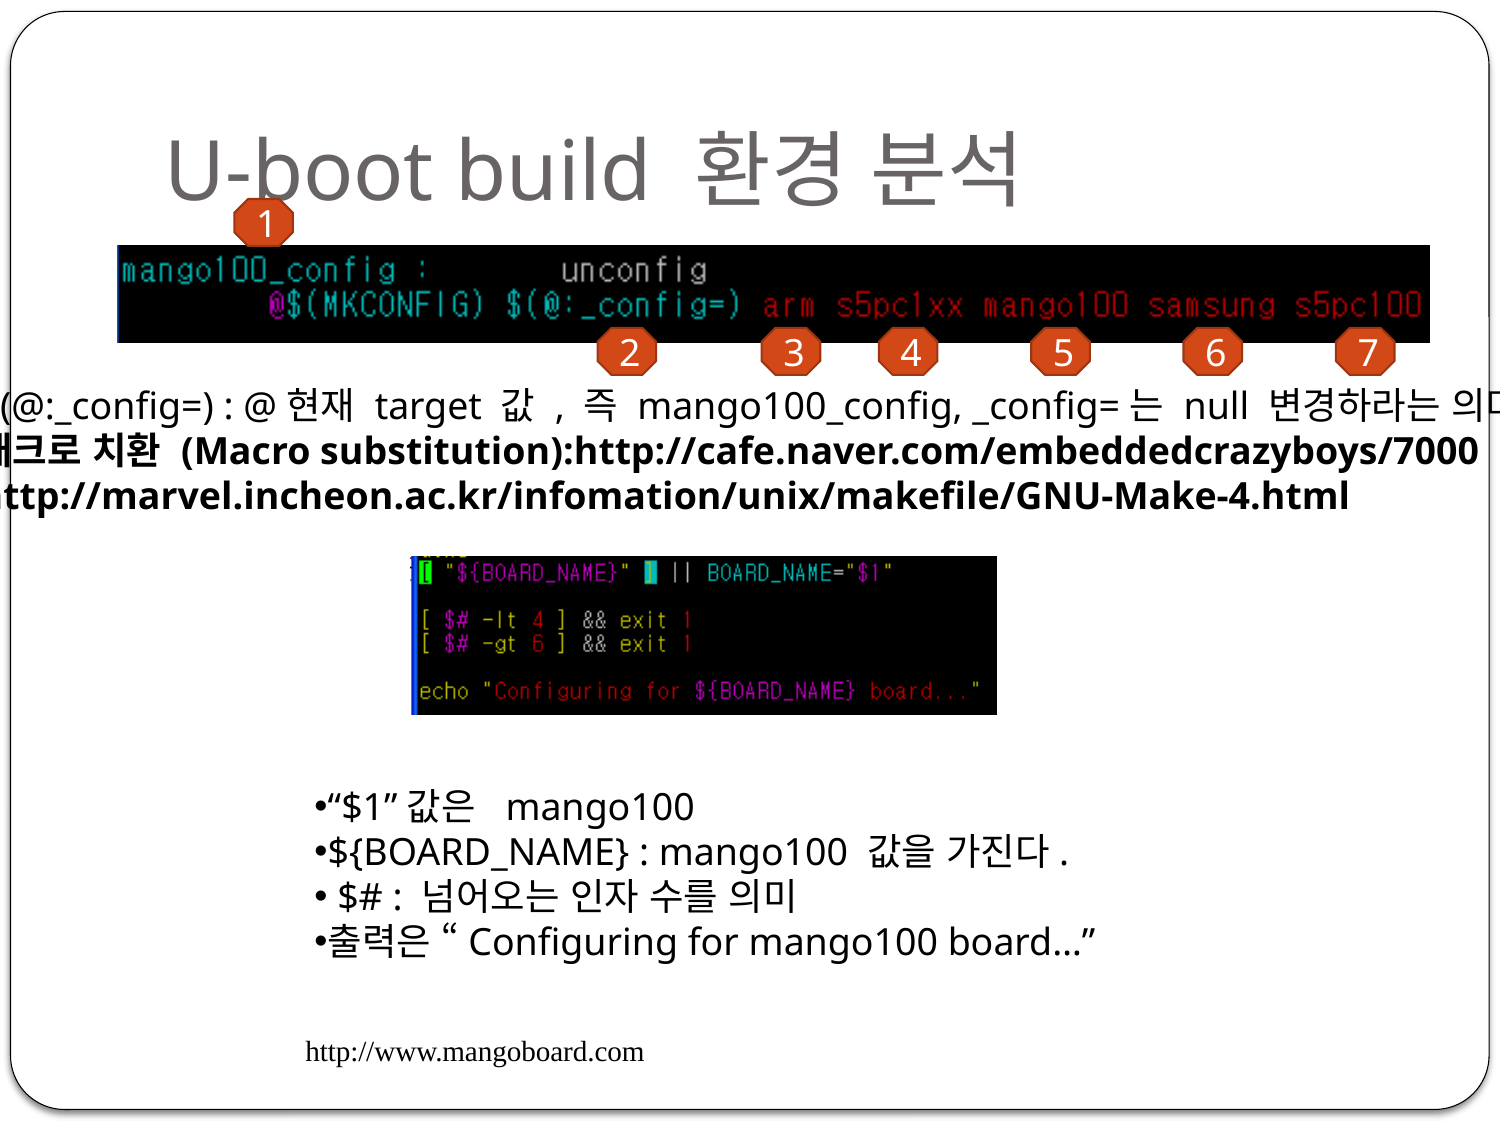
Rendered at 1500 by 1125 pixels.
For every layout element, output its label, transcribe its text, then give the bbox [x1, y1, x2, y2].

picture [409, 556, 997, 715]
text_box 7 [1334, 353, 1396, 376]
text_box 5 [1030, 353, 1091, 376]
text_box “$1”값은 mango100 ${BOARD_NAME} : mango100 값을 가진다. $# : 넘어오는 인자 수를 의미 출력은 “Configuring for mango100 board…” [299, 775, 1111, 971]
text_box 3 [760, 353, 822, 376]
text_box $(@:_config=) : @현재 target 값 , 즉 mango100_config, _config=는 null 변경하라는 의미 매크로 치환 (Macro substitution):http://cafe.naver.com/embeddedcrazyboys/7000 http://marvel.incheon.ac.kr/infomation/unix/makefile/GNU-Make-4.html [0, 374, 1500, 525]
footer http://www.mangoboard.com [150, 1012, 800, 1088]
title U-boot build 환경 분석 [150, 45, 1425, 233]
text_box 2 [596, 353, 658, 376]
text_box 1 [233, 197, 294, 244]
text_box 6 [1182, 353, 1244, 376]
picture [116, 245, 1430, 343]
text_box 4 [877, 353, 939, 376]
